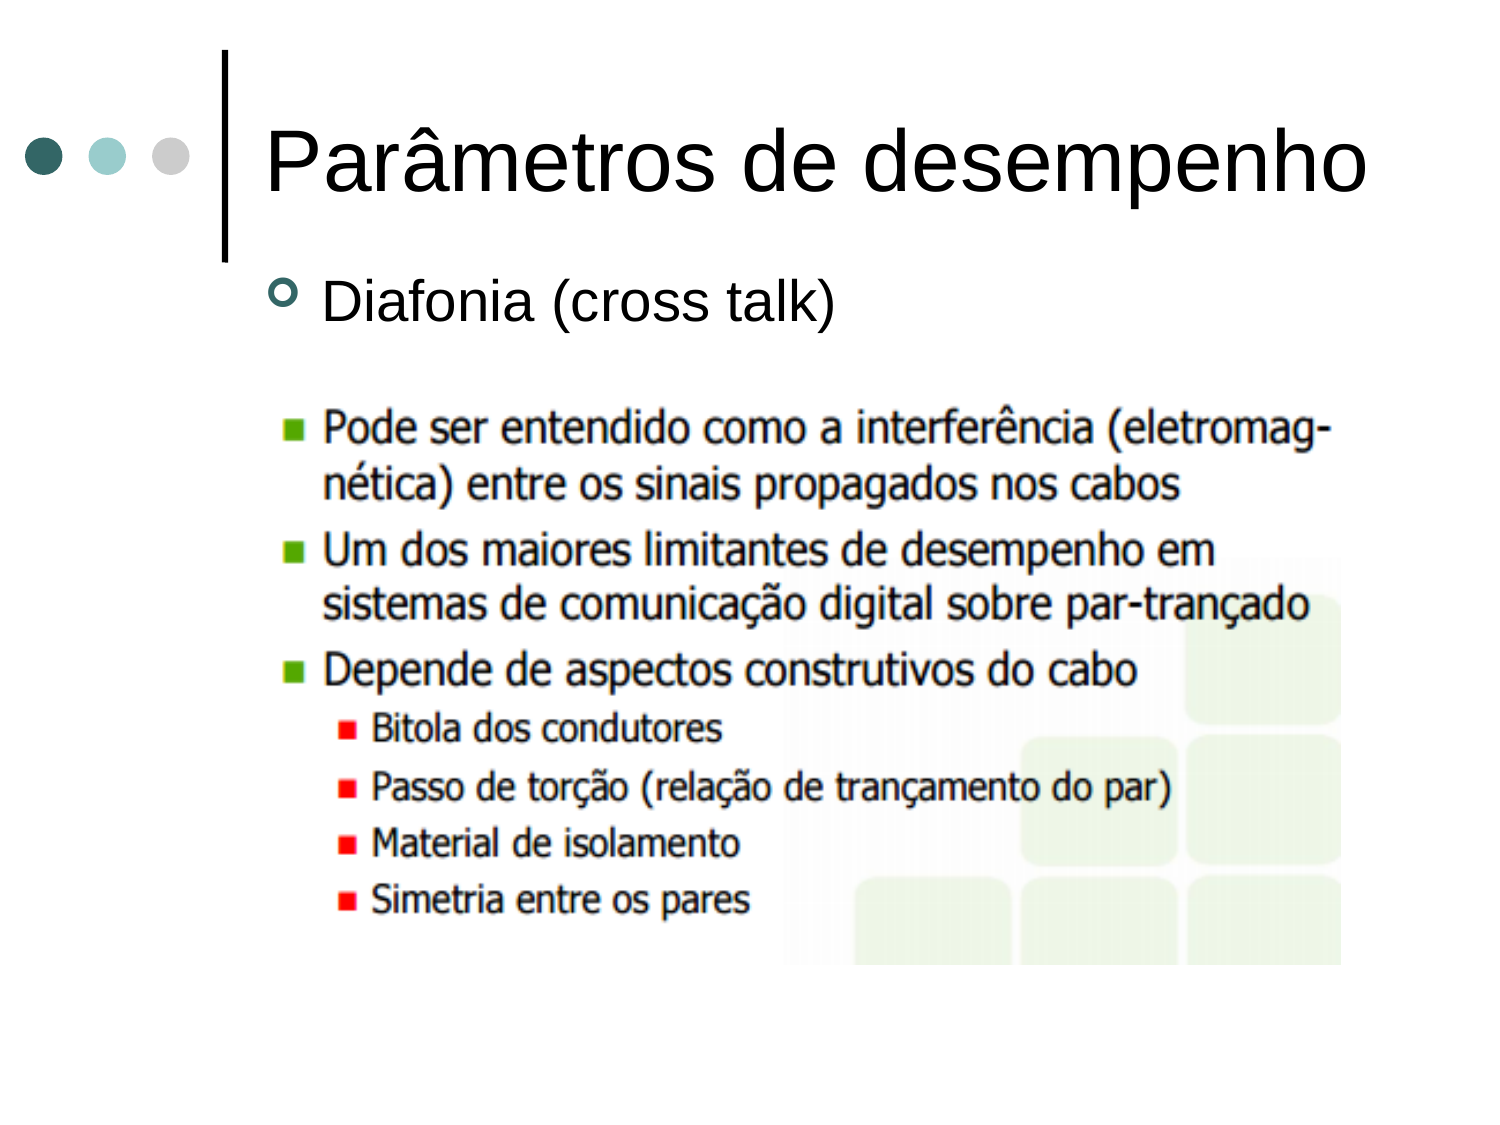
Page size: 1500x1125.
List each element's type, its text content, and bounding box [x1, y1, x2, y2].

title Parâmetros de desempenho [249, 31, 1400, 255]
list Diafonia (cross talk) [249, 255, 1400, 988]
picture [265, 373, 1341, 965]
